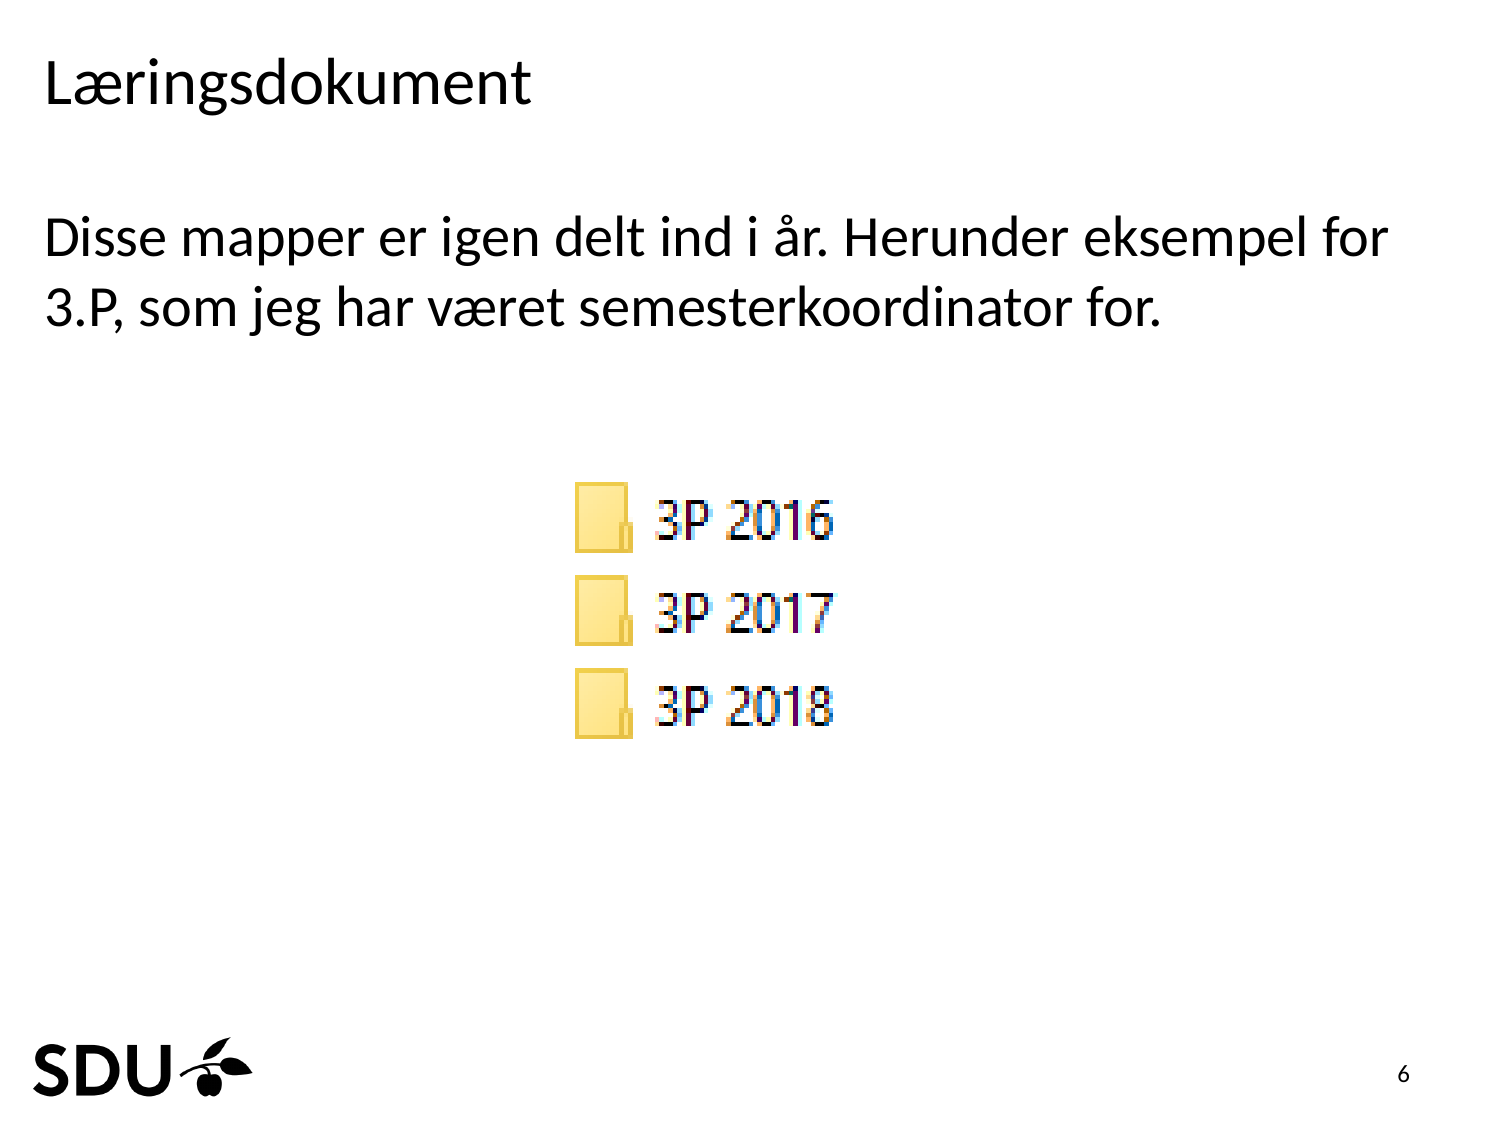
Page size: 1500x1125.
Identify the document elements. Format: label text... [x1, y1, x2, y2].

slide_number 6 [1074, 1042, 1425, 1103]
picture [513, 437, 896, 812]
text_box Læringsdokument Disse mapper er igen delt ind i år. Herunder eksempel for 3.P, som jeg har været semesterkoordinator for. [29, 30, 1447, 496]
